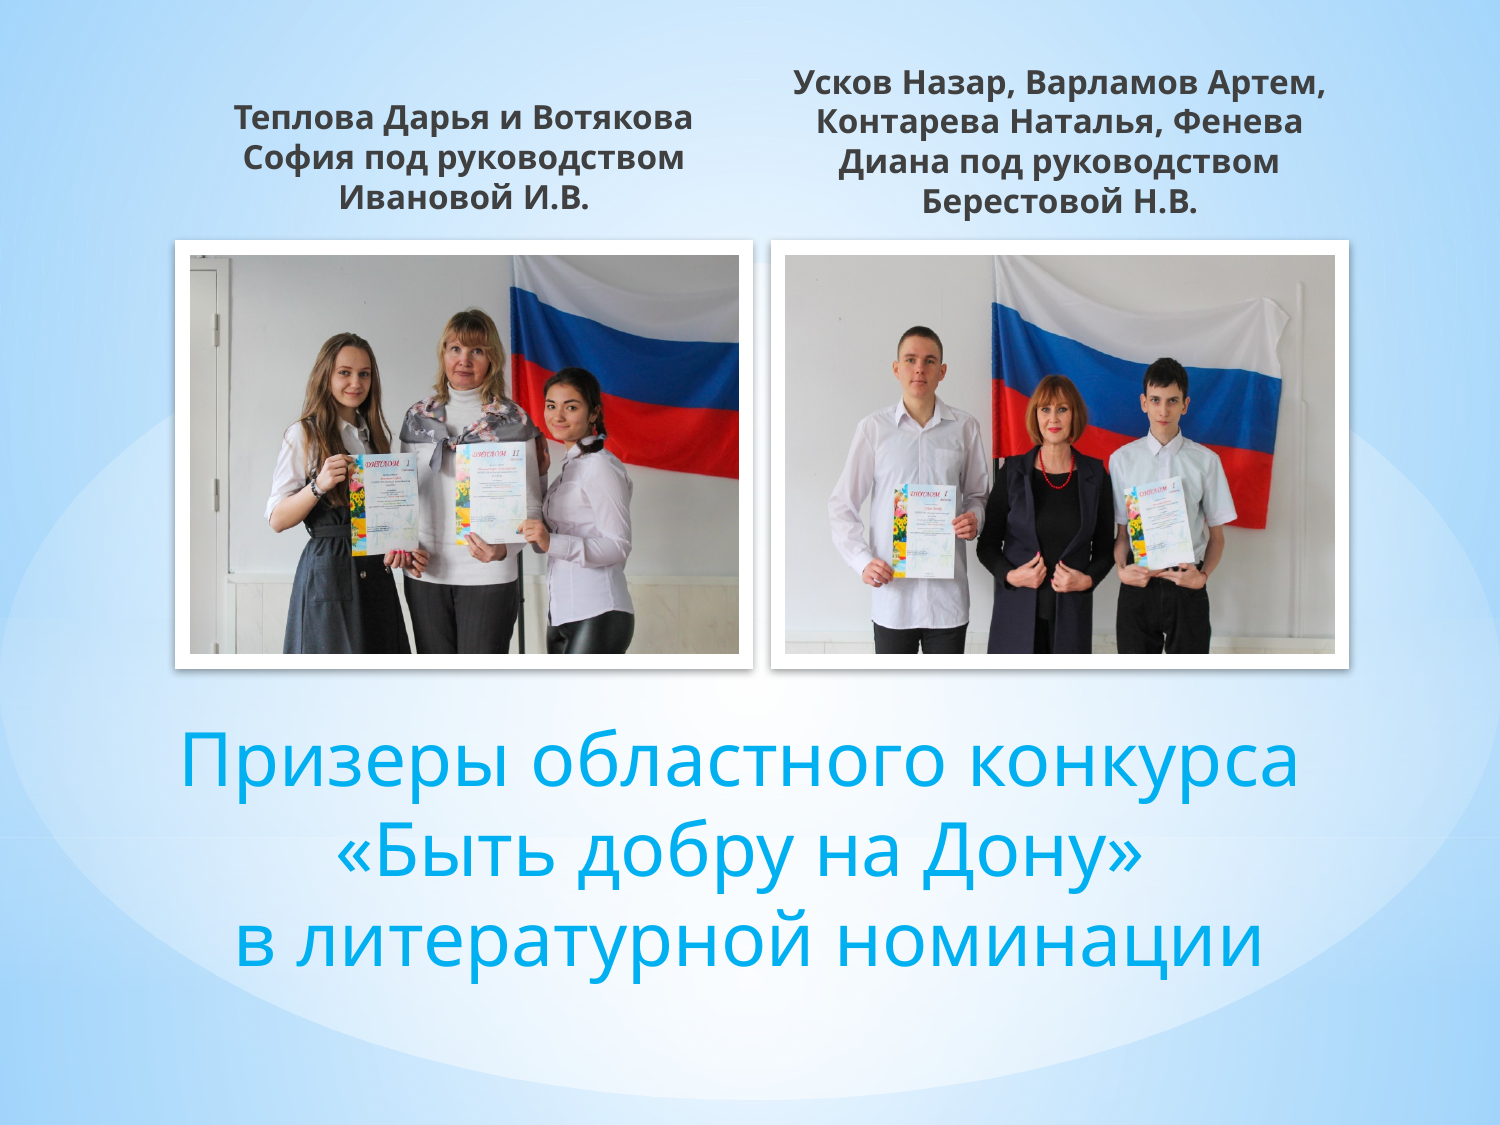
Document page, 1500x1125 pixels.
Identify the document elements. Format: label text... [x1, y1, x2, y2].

title Призеры областного конкурса «Быть добру на Дону» в литературной номинации [0, 704, 1500, 988]
list Теплова Дарья и Вотякова София под руководством Ивановой И.В. [163, 118, 747, 224]
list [785, 254, 1335, 655]
list Усков Назар, Варламов Артем, Контарева Наталья, Фенева Диана под руководством Берестовой Н.В. [747, 9, 1373, 268]
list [189, 254, 739, 655]
